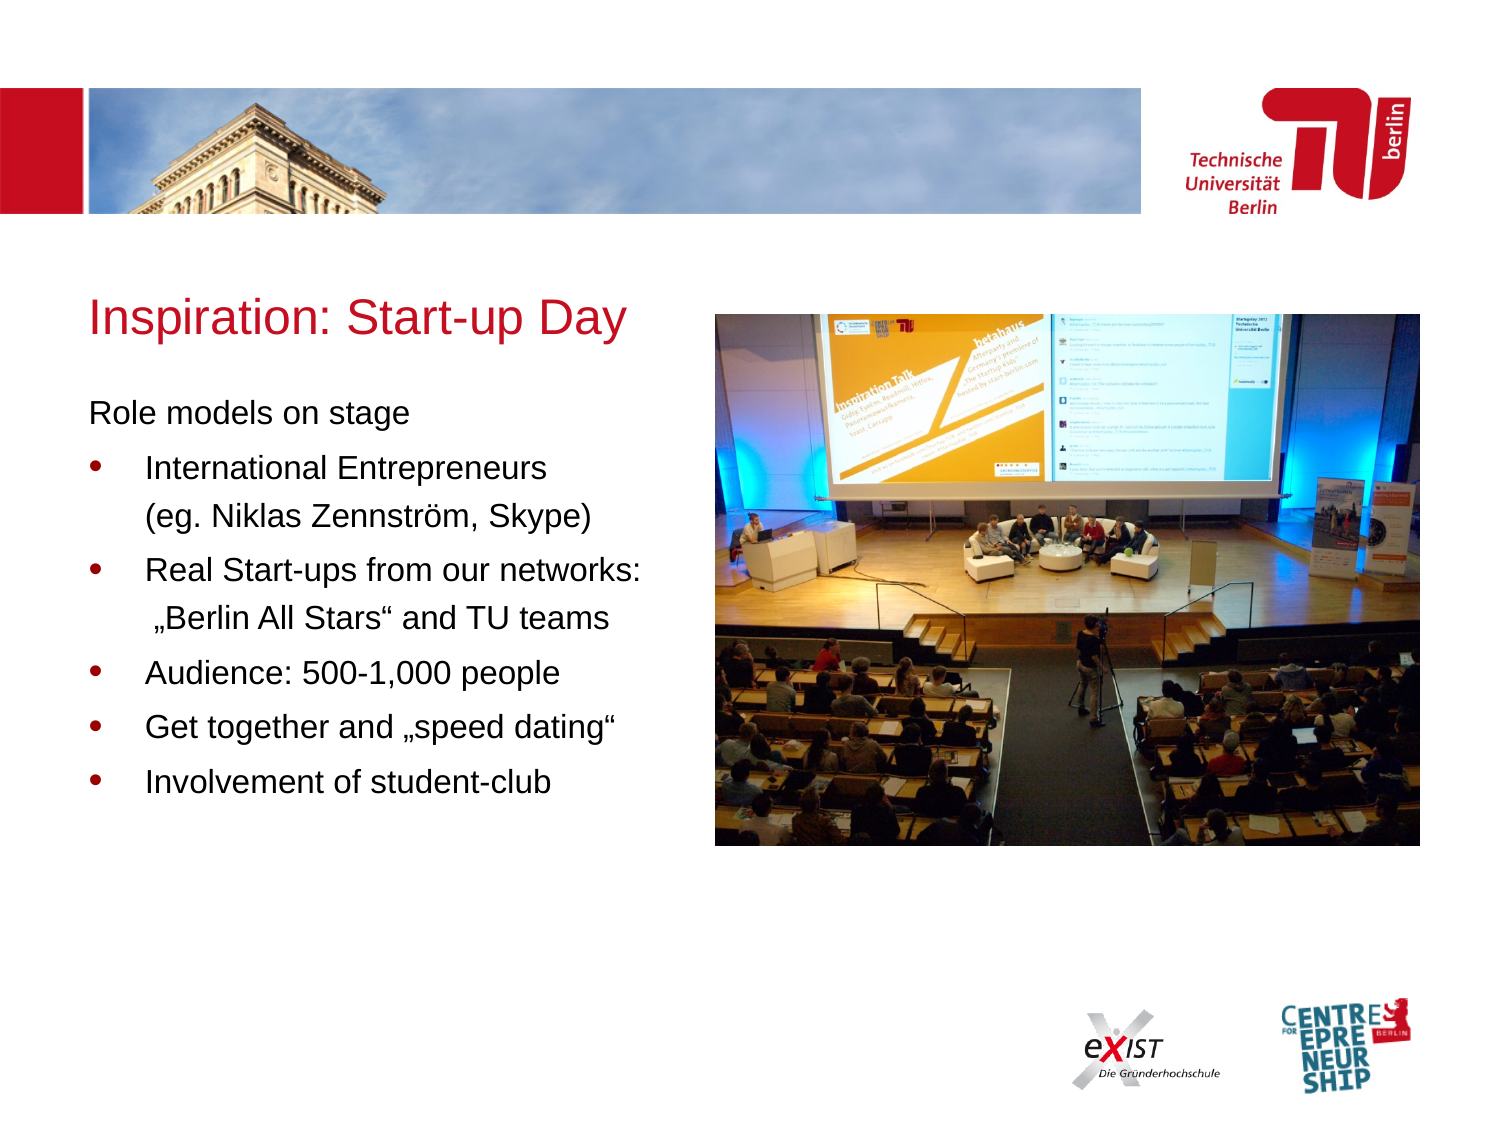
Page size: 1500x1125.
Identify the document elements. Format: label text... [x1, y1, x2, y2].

title Inspiration: Start-up Day [88, 281, 1411, 345]
picture [1068, 1005, 1223, 1094]
picture [715, 314, 1420, 847]
picture [1186, 88, 1411, 214]
picture [0, 88, 1141, 214]
list Role models on stage International Entrepreneurs (eg. Niklas Zennström, Skype) Real Start-ups from our networks: „Berlin All Stars“ and TU teams Audience: 500-1,000 people Get together and „speed dating“ Involvement of student-club [88, 385, 691, 983]
picture [1281, 998, 1411, 1094]
